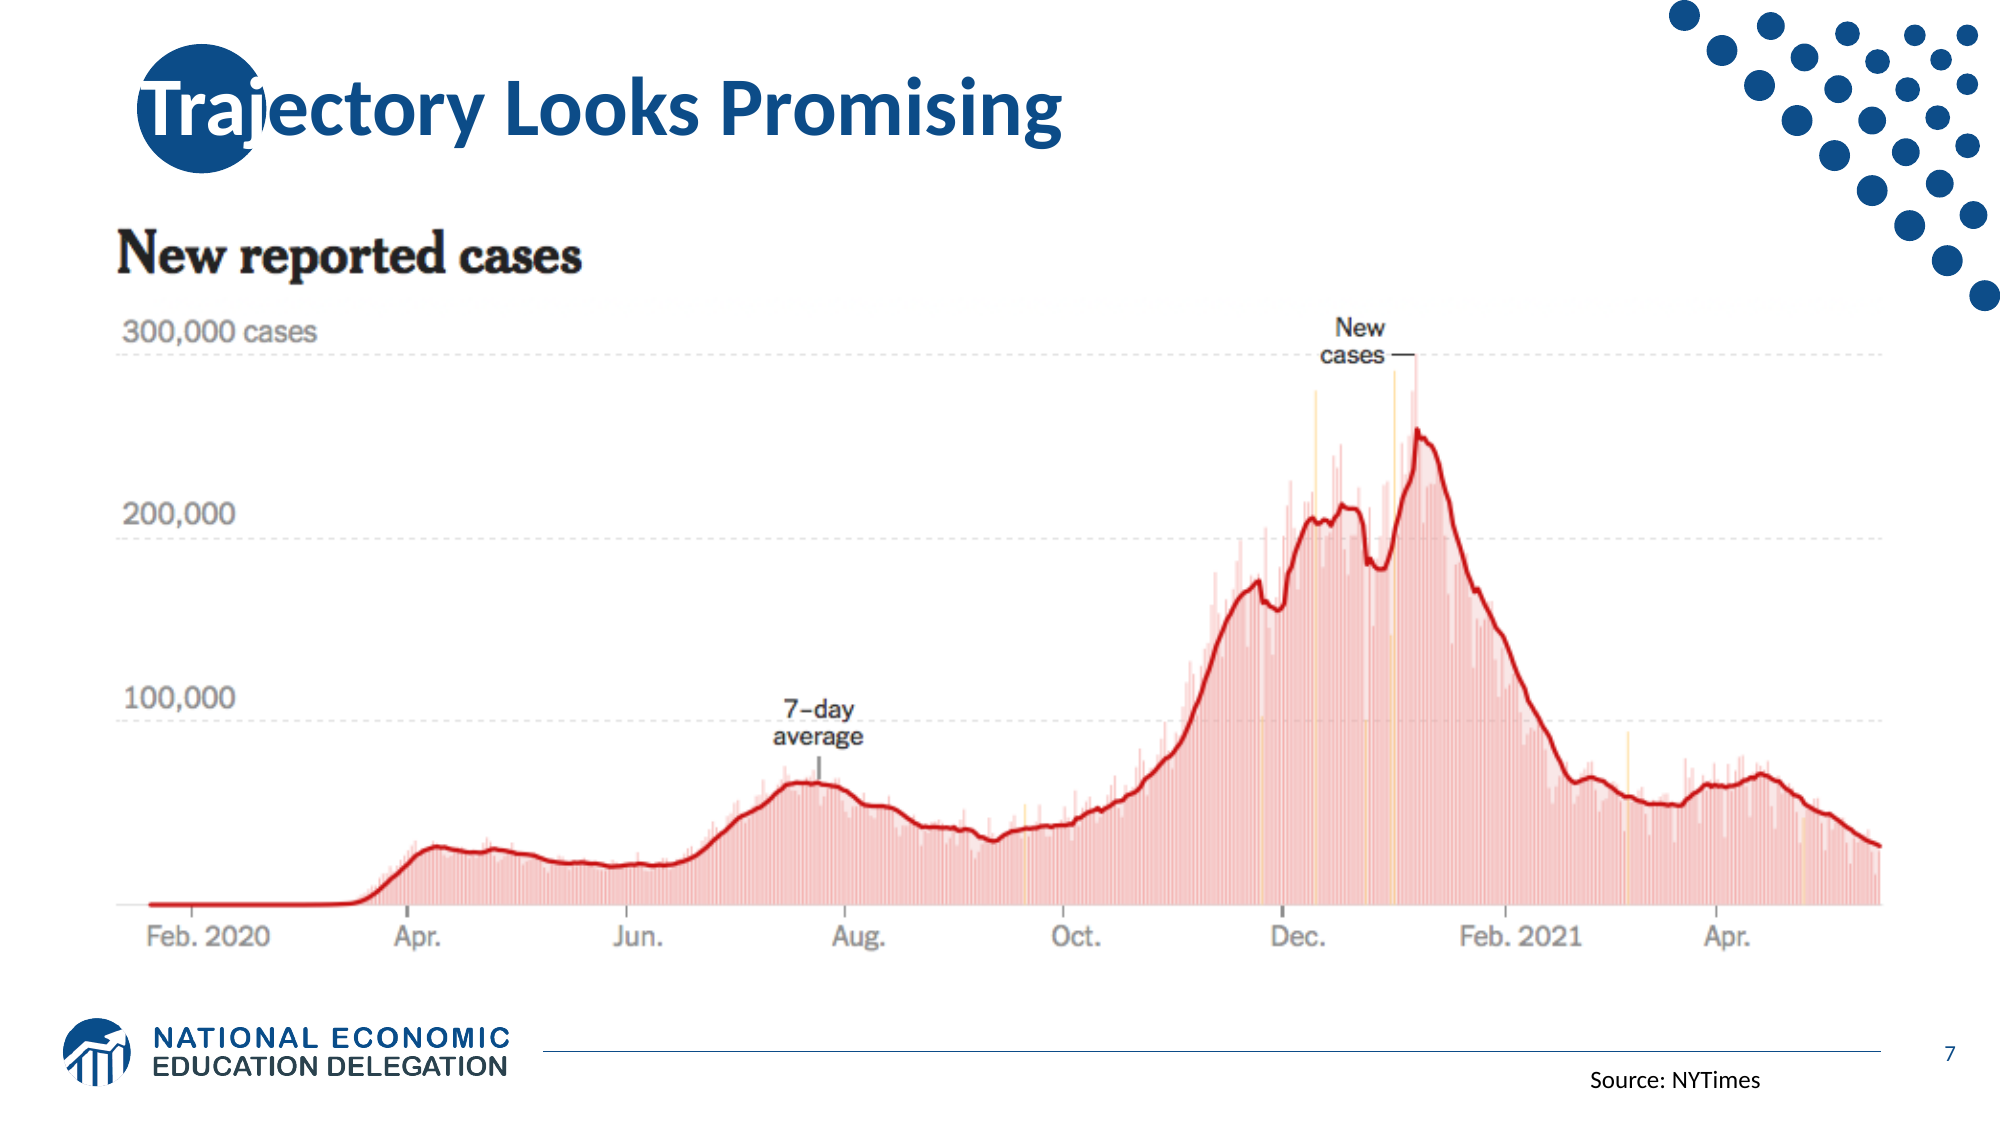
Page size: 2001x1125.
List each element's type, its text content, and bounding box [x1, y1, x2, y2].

picture [55, 1013, 520, 1091]
picture [107, 220, 1892, 958]
slide_number 7 [1521, 1022, 1972, 1082]
text_box Source: NYTimes [1575, 1056, 1776, 1101]
title Trajectory Looks Promising [125, 0, 1851, 218]
